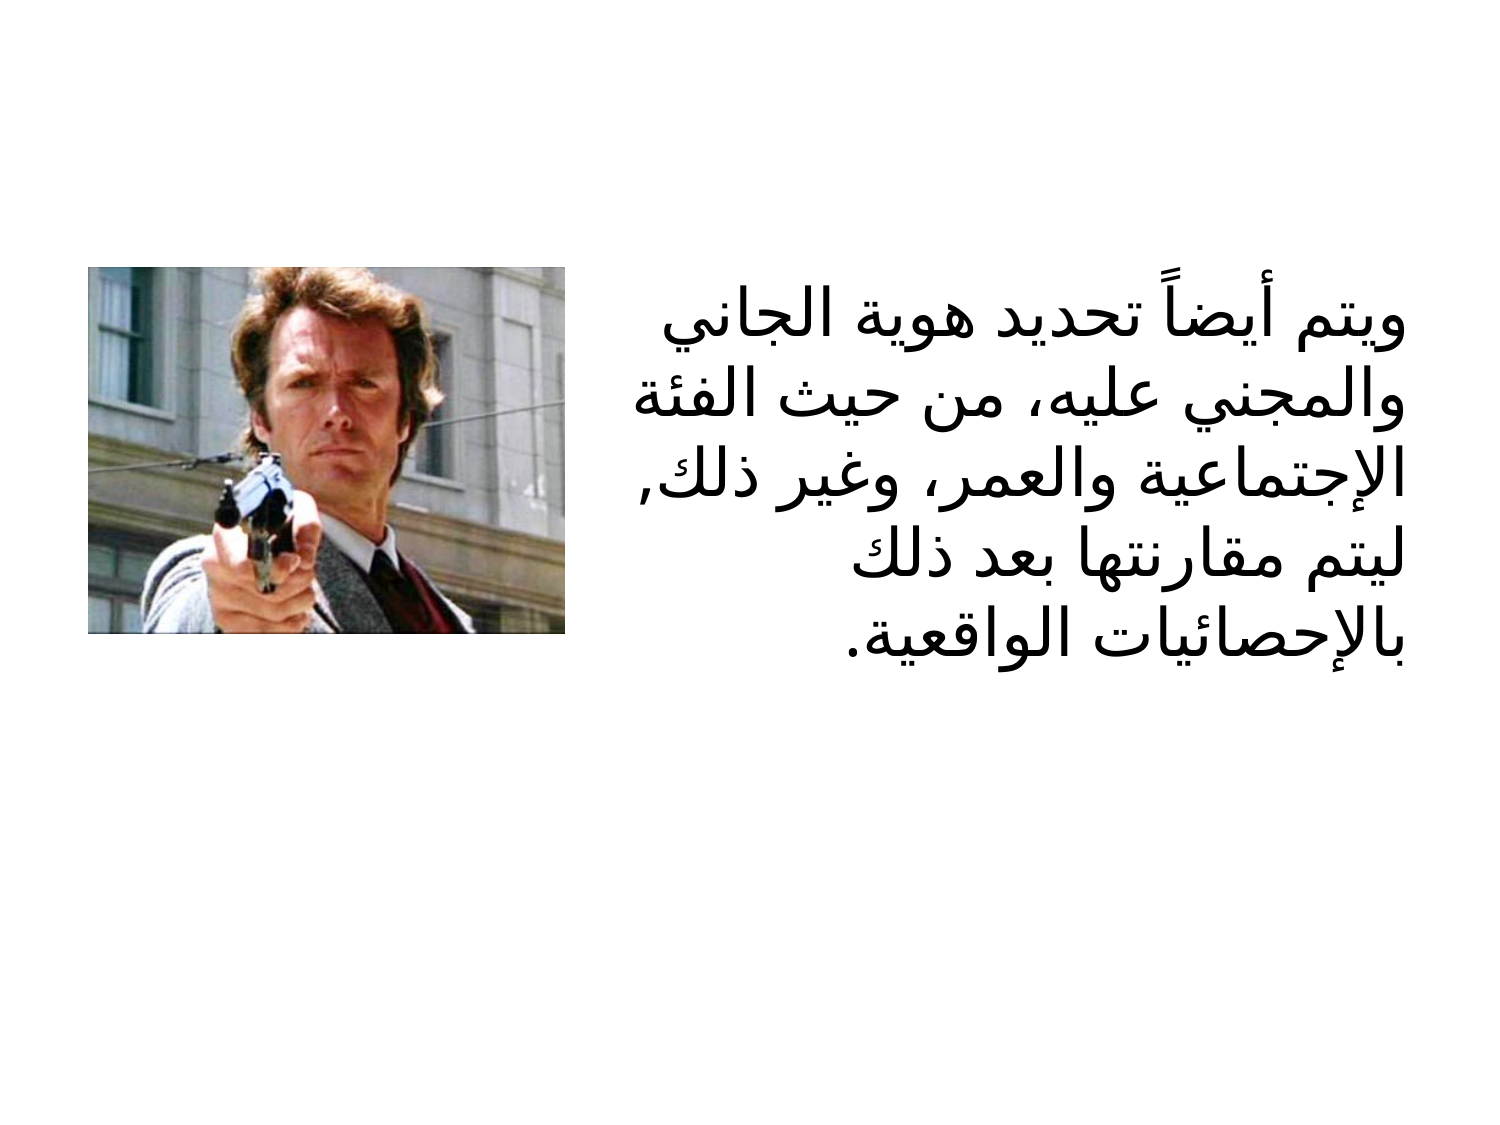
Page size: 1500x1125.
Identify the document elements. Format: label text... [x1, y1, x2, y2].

list ويتم أيضاً تحديد هوية الجاني والمجني عليه، من حيث الفئة الإجتماعية والعمر، وغير ذلك, ليتم مقارنتها بعد ذلك بالإحصائيات الواقعية. [584, 262, 1425, 1005]
picture [88, 266, 565, 634]
